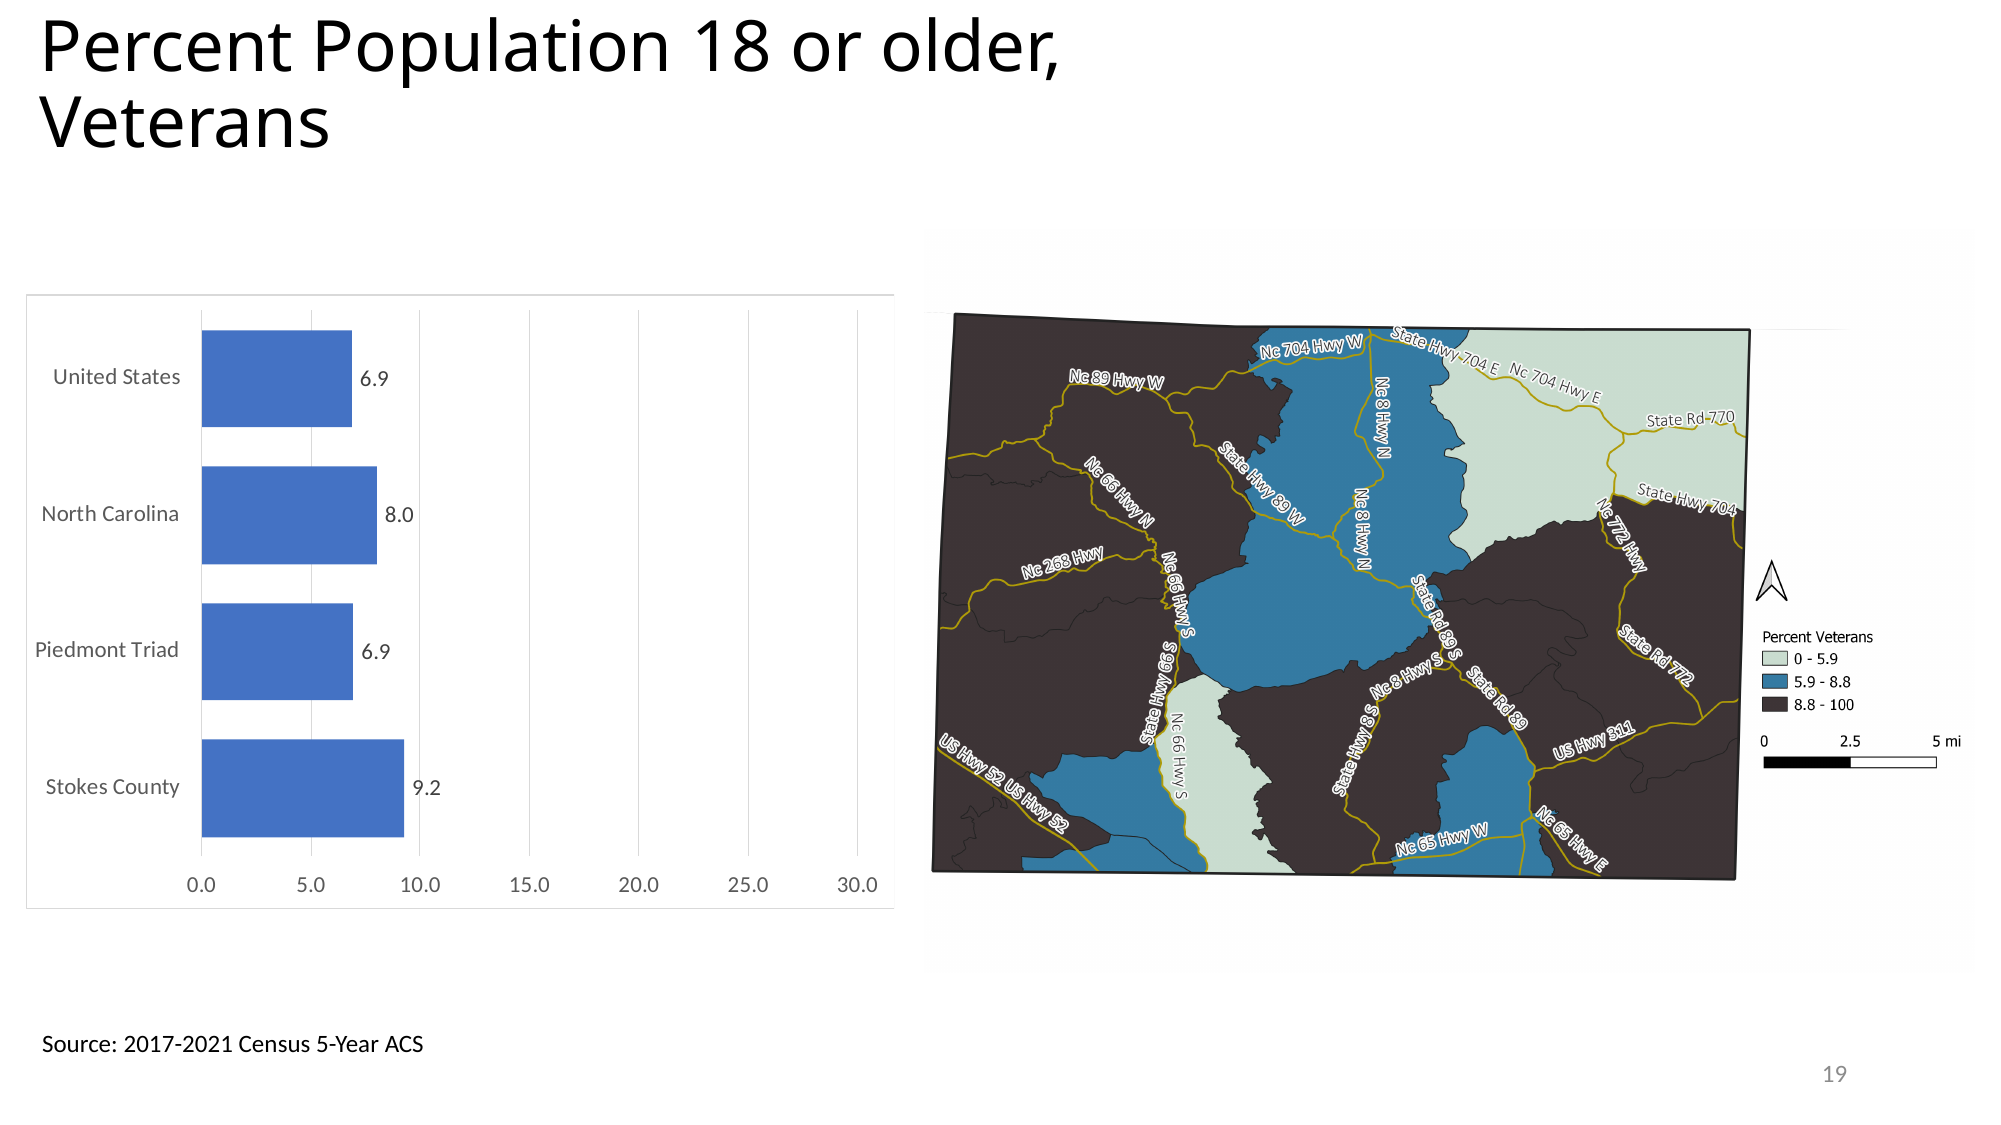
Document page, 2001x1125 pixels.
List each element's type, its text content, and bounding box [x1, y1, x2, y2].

picture [24, 293, 895, 909]
text_box Source: 2017-2021 Census 5-Year ACS [27, 1020, 440, 1065]
picture [924, 229, 1975, 973]
title Percent Population 18 or older, Veterans [24, 5, 1199, 169]
slide_number 19 [1412, 1042, 1863, 1103]
